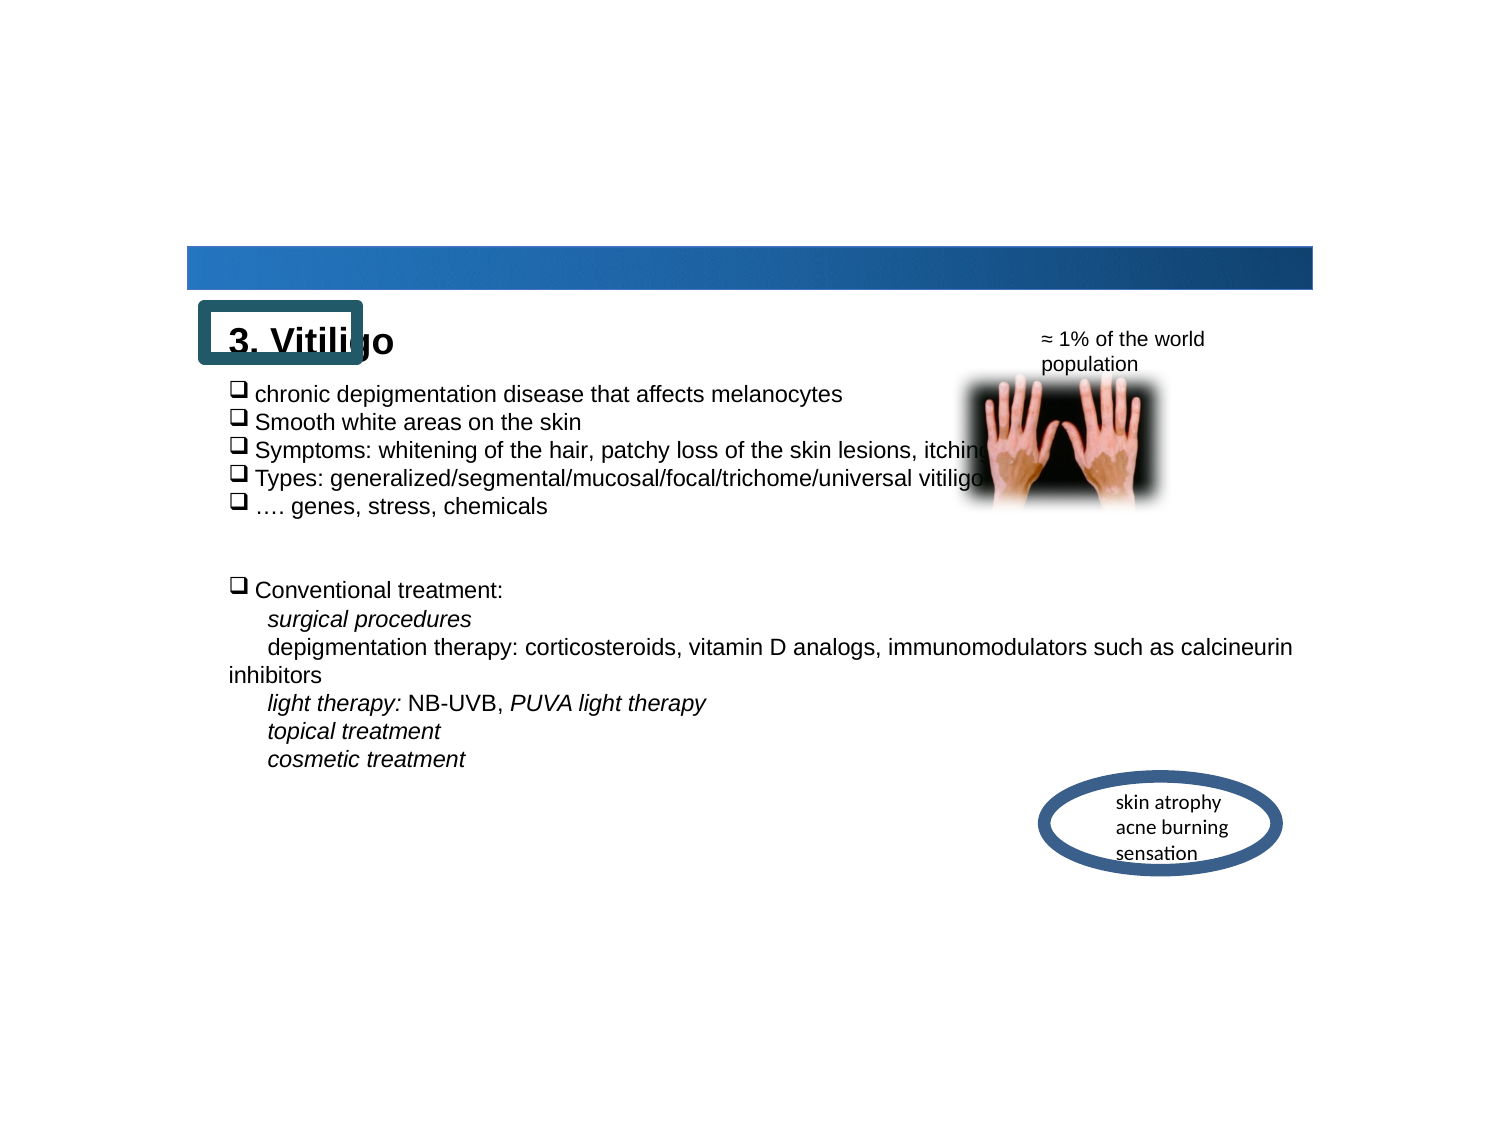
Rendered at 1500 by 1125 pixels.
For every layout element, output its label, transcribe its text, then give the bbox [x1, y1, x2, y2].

picture [951, 366, 1173, 515]
text_box chronic depigmentation disease that affects melanocytes Smooth white areas on the skin Symptoms: whitening of the hair, patchy loss of the skin lesions, itching Types: generalized/segmental/mucosal/focal/trichome/universal vitiligo …. genes, stress, chemicals Conventional treatment: surgical procedures depigmentation therapy: corticosteroids, vitamin D analogs, immunomodulators such as calcineurin inhibitors light therapy: NB-UVB, PUVA light therapy topical treatment cosmetic treatment [213, 371, 1324, 808]
text_box 3. Vitiligo [213, 309, 438, 369]
text_box [202, 304, 359, 360]
picture [187, 245, 1313, 291]
text_box ≈ 1% of the world population [1026, 317, 1295, 384]
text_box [1043, 776, 1277, 873]
